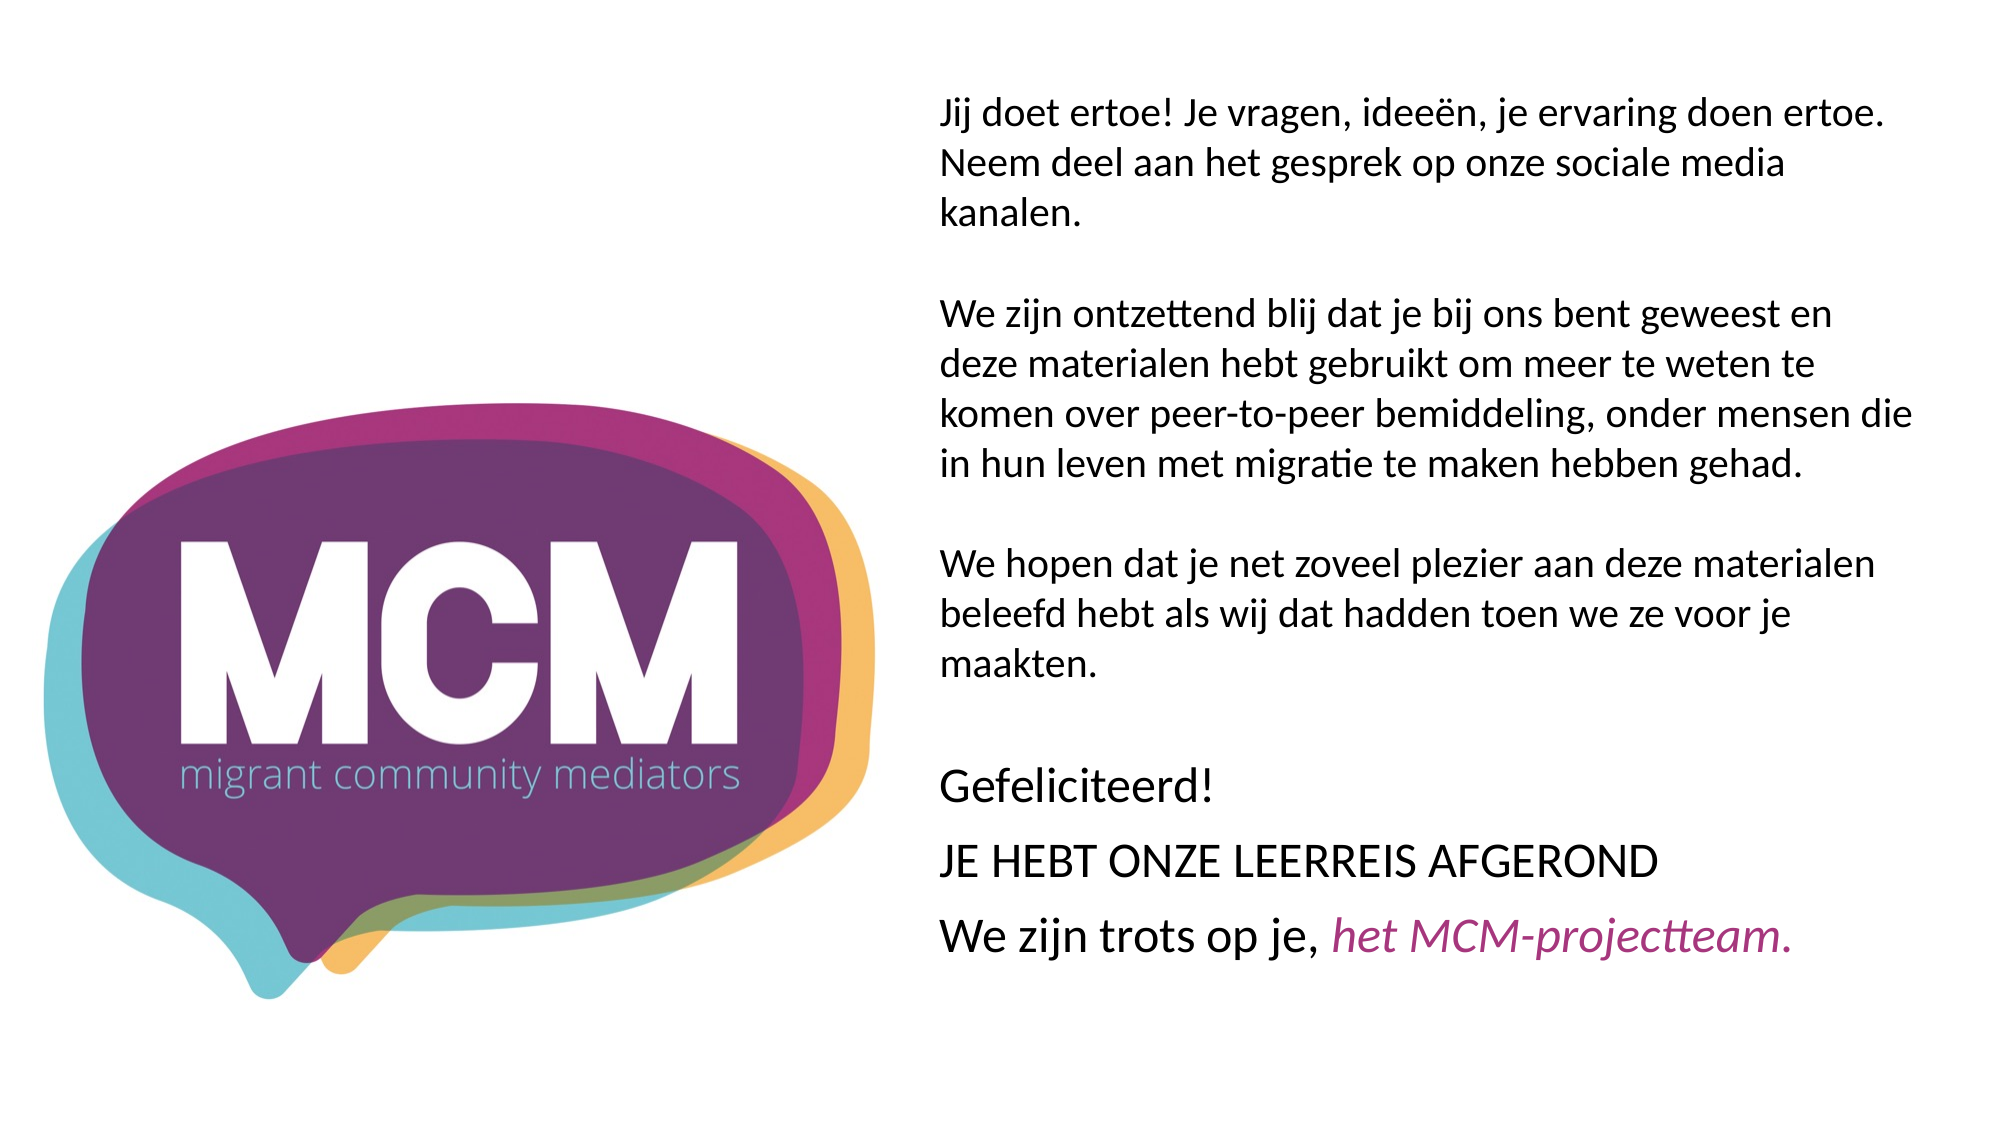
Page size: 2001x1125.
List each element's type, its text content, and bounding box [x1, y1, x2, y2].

text_box Jij doet ertoe! Je vragen, ideeën, je ervaring doen ertoe. Neem deel aan het gesprek op onze sociale media kanalen. We zijn ontzettend blij dat je bij ons bent geweest en deze materialen hebt gebruikt om meer te weten te komen over peer-to-peer bemiddeling, onder mensen die in hun leven met migratie te maken hebben gehad. We hopen dat je net zoveel plezier aan deze materialen beleefd hebt als wij dat hadden toen we ze voor je maakten. [924, 77, 1931, 693]
picture [32, 375, 903, 1024]
subtitle Gefeliciteerd! JE HEBT ONZE LEERREIS AFGEROND We zijn trots op je, het MCM-projectteam. [924, 751, 2000, 1024]
